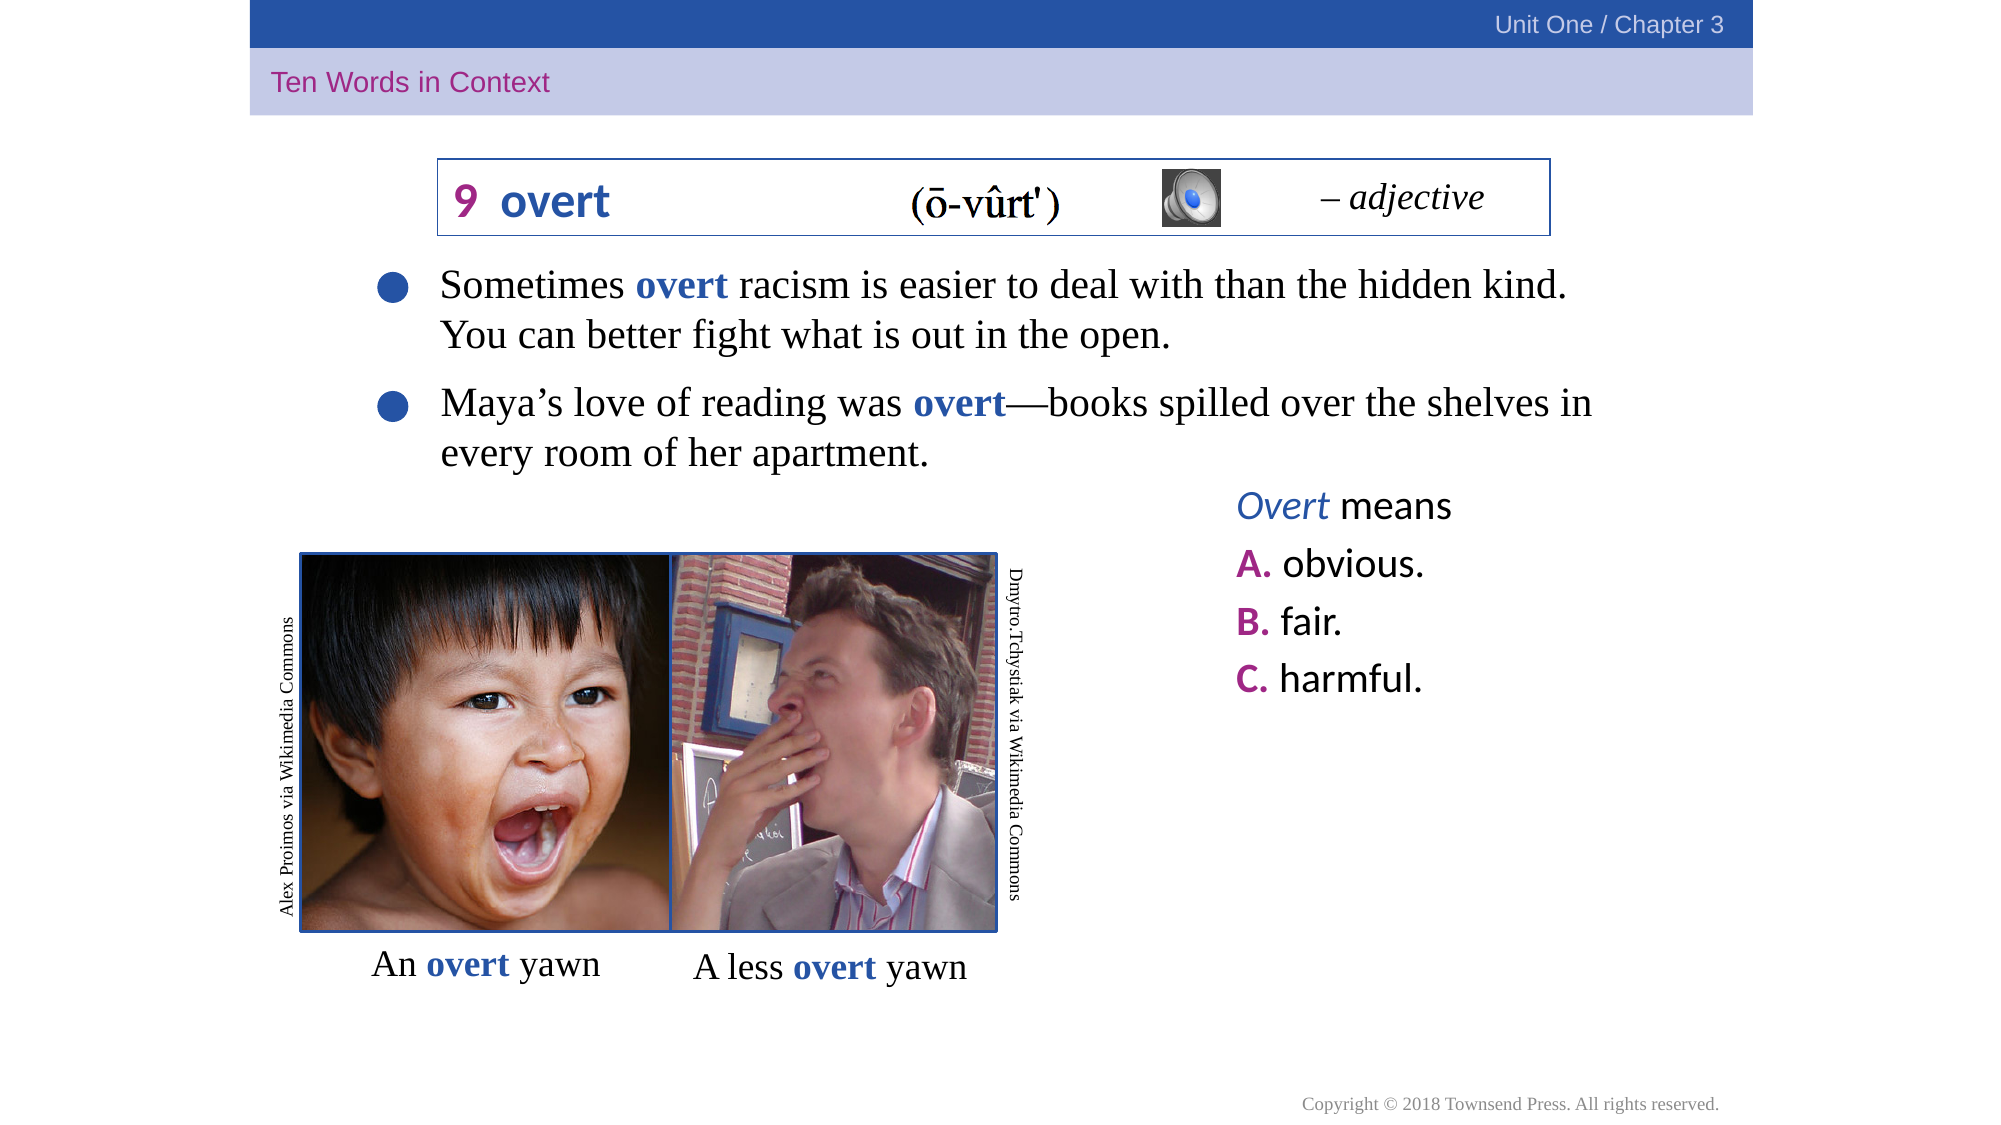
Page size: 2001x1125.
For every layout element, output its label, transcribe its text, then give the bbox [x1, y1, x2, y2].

text_box Ten Words in Context [255, 55, 566, 106]
text_box Overt means A. obvious. B. fair. C. harmful. [1221, 476, 1668, 727]
text_box [249, 0, 1753, 48]
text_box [266, 554, 672, 993]
text_box Unit One / Chapter 3 [1479, 1, 1740, 47]
text_box [249, 48, 1753, 116]
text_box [377, 249, 1617, 366]
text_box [437, 158, 1550, 240]
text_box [377, 366, 1640, 484]
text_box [672, 551, 1037, 996]
footer Copyright © 2018 Townsend Press. All rights reserved. [1278, 1080, 1753, 1125]
